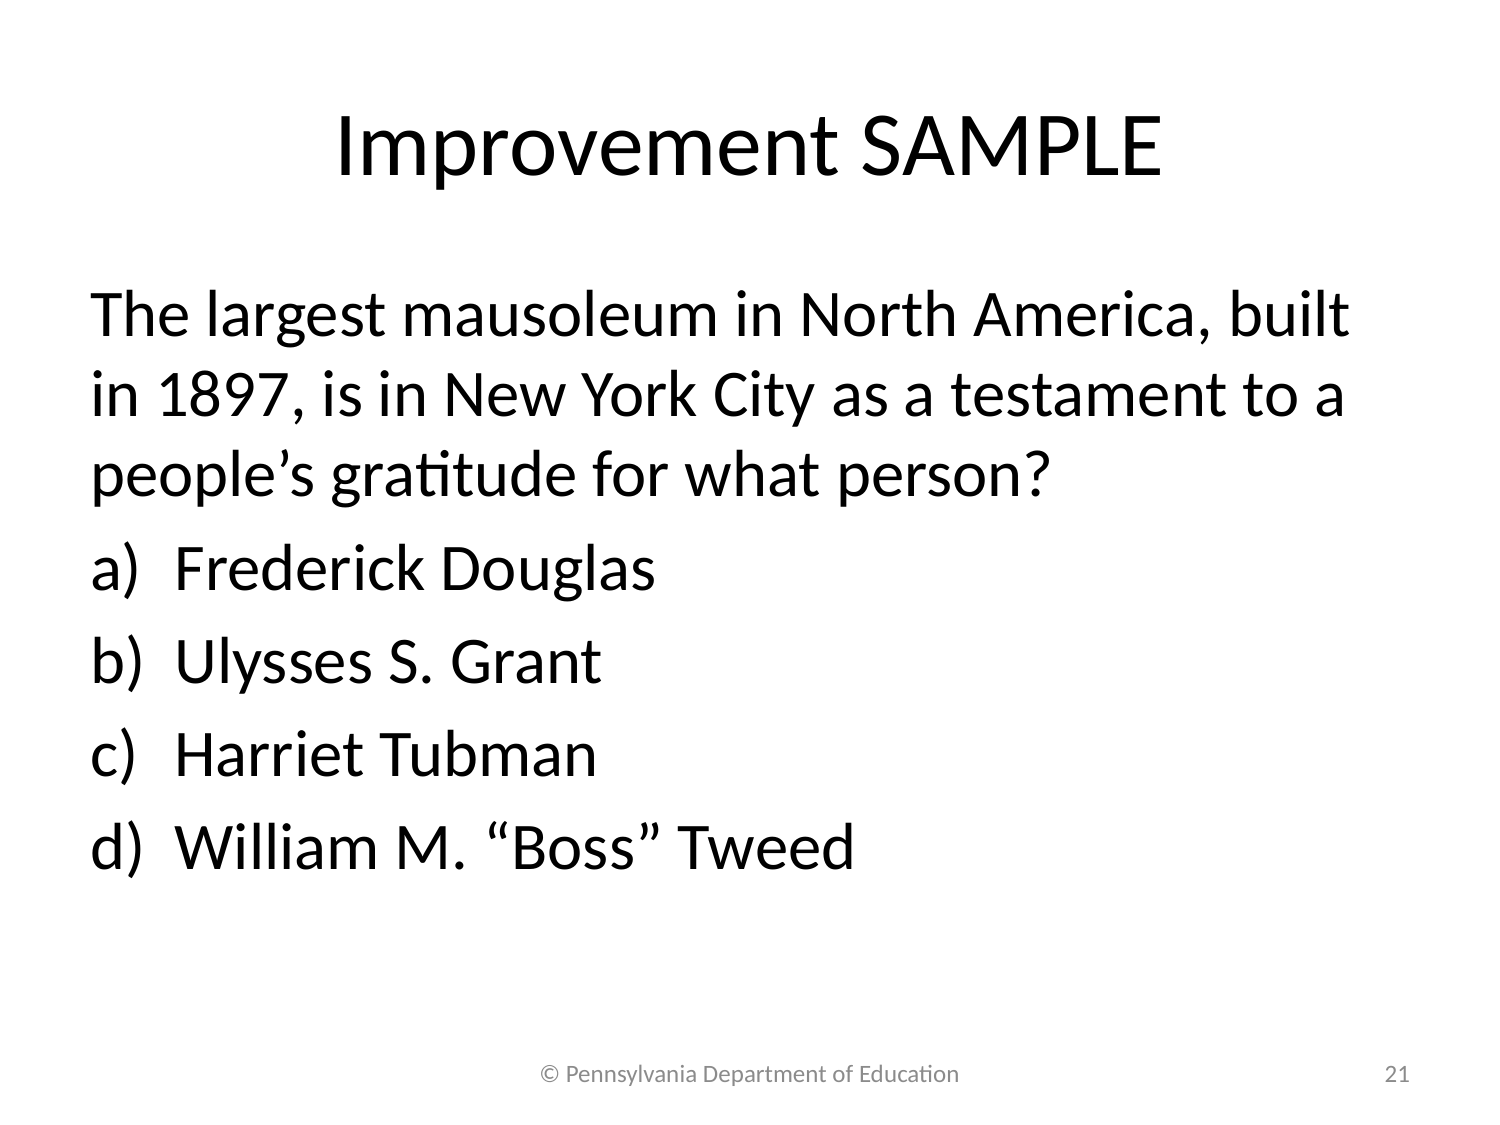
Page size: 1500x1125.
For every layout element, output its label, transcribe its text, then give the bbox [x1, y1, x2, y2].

list The largest mausoleum in North America, built in 1897, is in New York City as a testament to a people’s gratitude for what person? Frederick Douglas Ulysses S. Grant Harriet Tubman William M. “Boss” Tweed [75, 262, 1425, 1005]
footer © Pennsylvania Department of Education [512, 1042, 988, 1103]
title Improvement SAMPLE [75, 45, 1425, 233]
slide_number 21 [1074, 1042, 1425, 1103]
